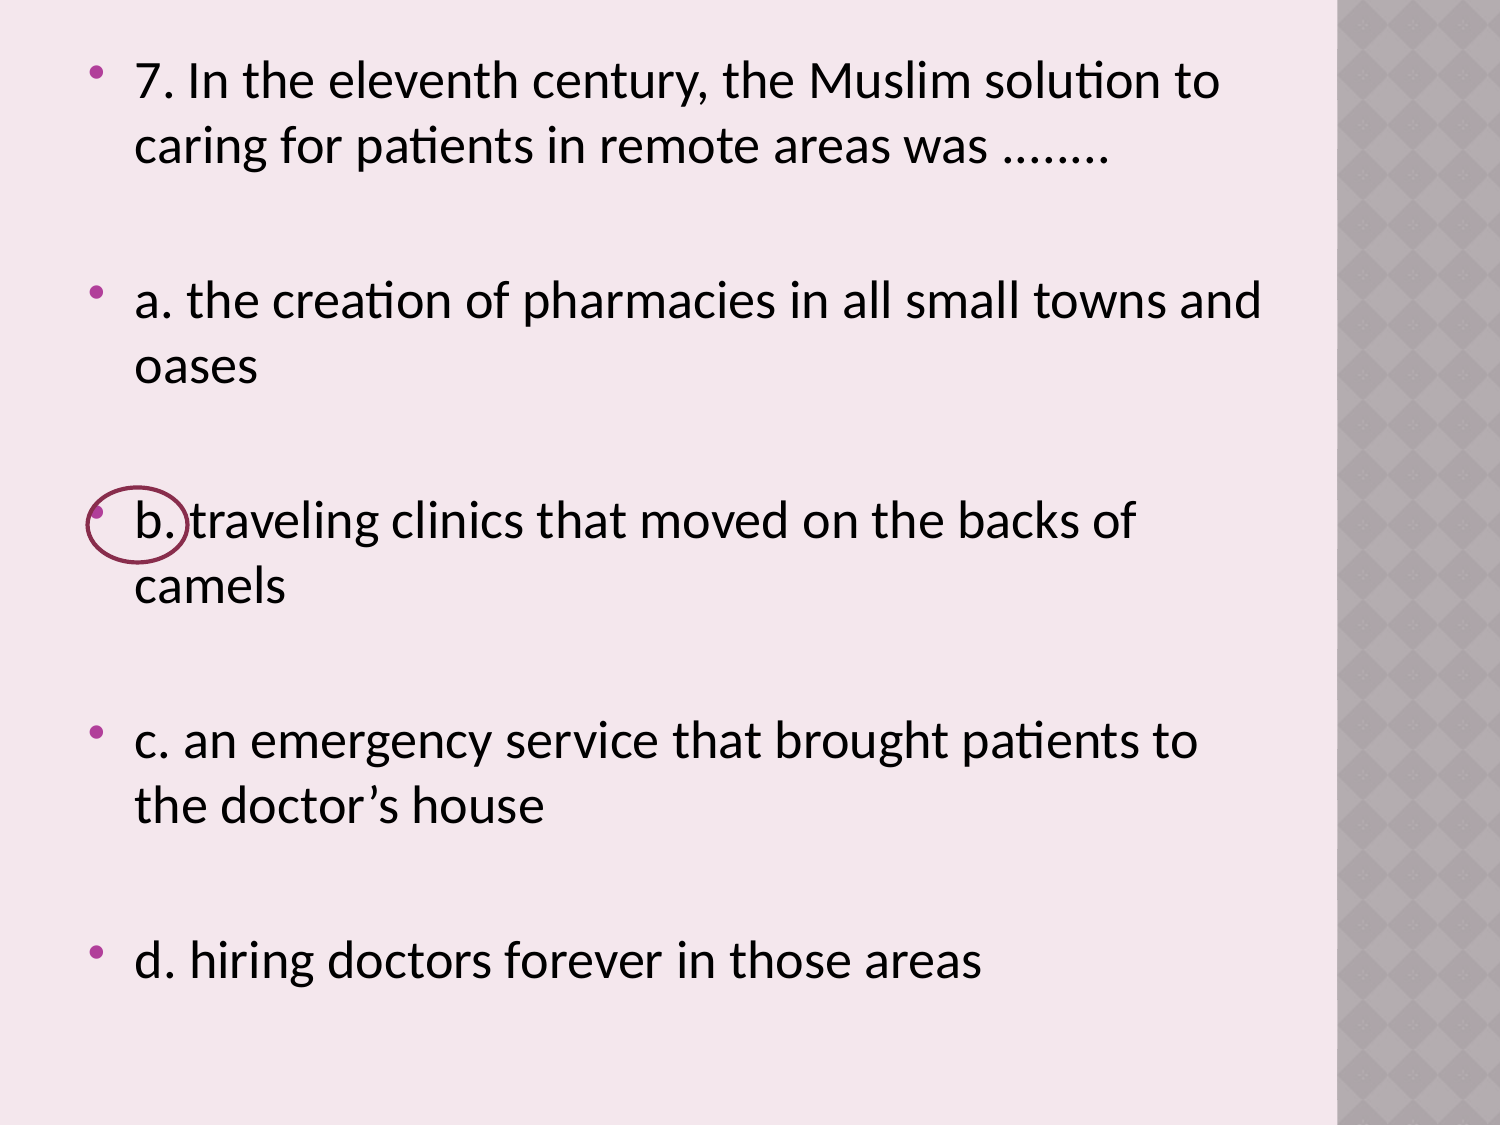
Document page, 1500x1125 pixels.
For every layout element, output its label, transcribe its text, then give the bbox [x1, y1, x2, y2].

list 7. In the eleventh century, the Muslim solution to caring for patients in remote areas was ........ a. the creation of pharmacies in all small towns and oases b. traveling clinics that moved on the backs of camels c. an emergency service that brought patients to the doctor’s house d. hiring doctors forever in those areas [75, 37, 1300, 1059]
text_box [85, 485, 190, 565]
